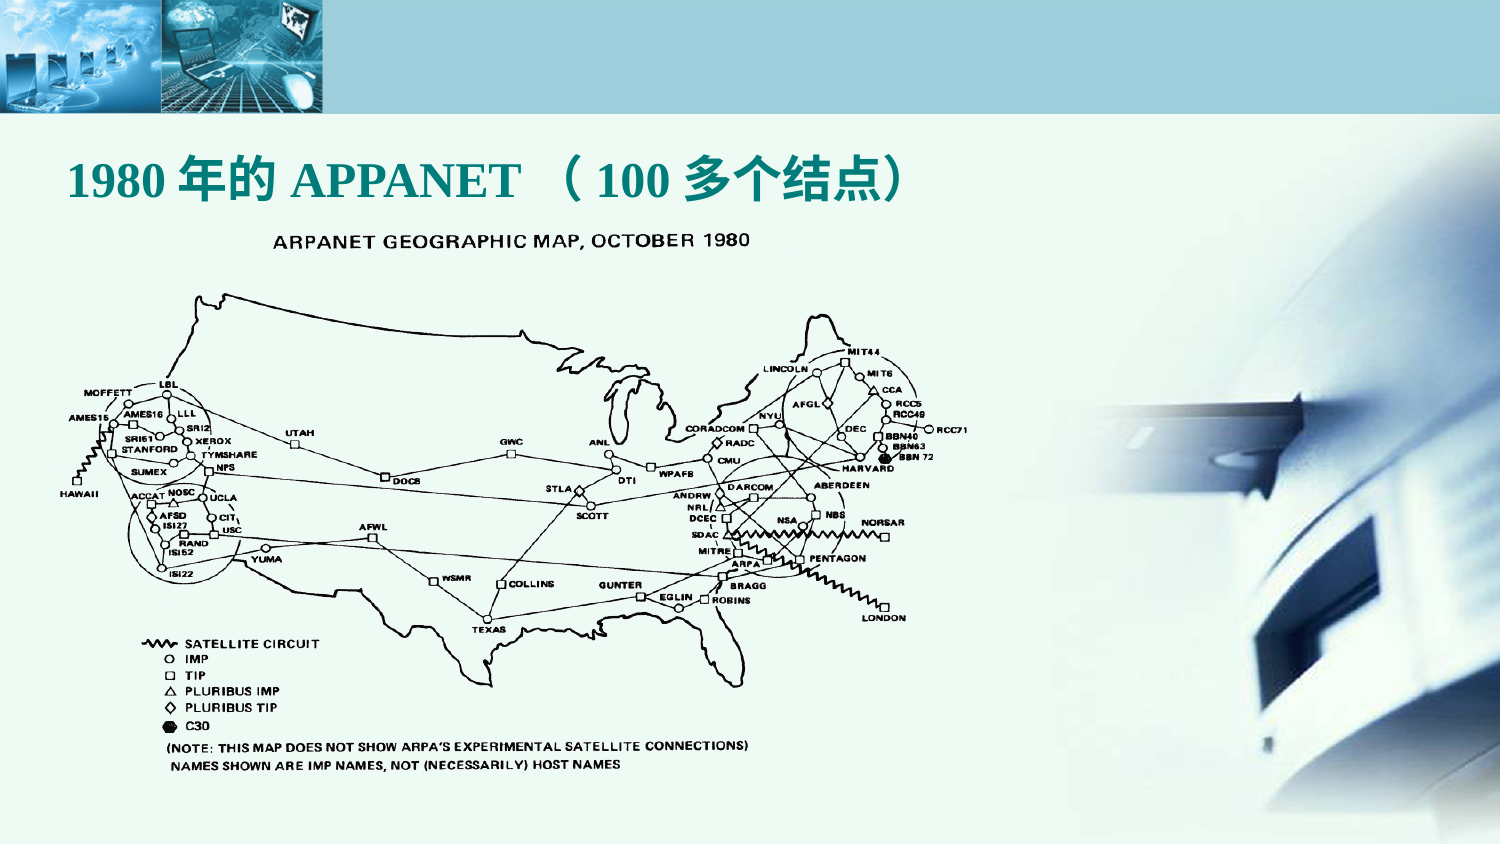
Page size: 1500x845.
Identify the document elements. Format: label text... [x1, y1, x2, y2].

picture [0, 0, 1500, 844]
title 1980年的APPANET（100多个结点） [50, 128, 1008, 214]
